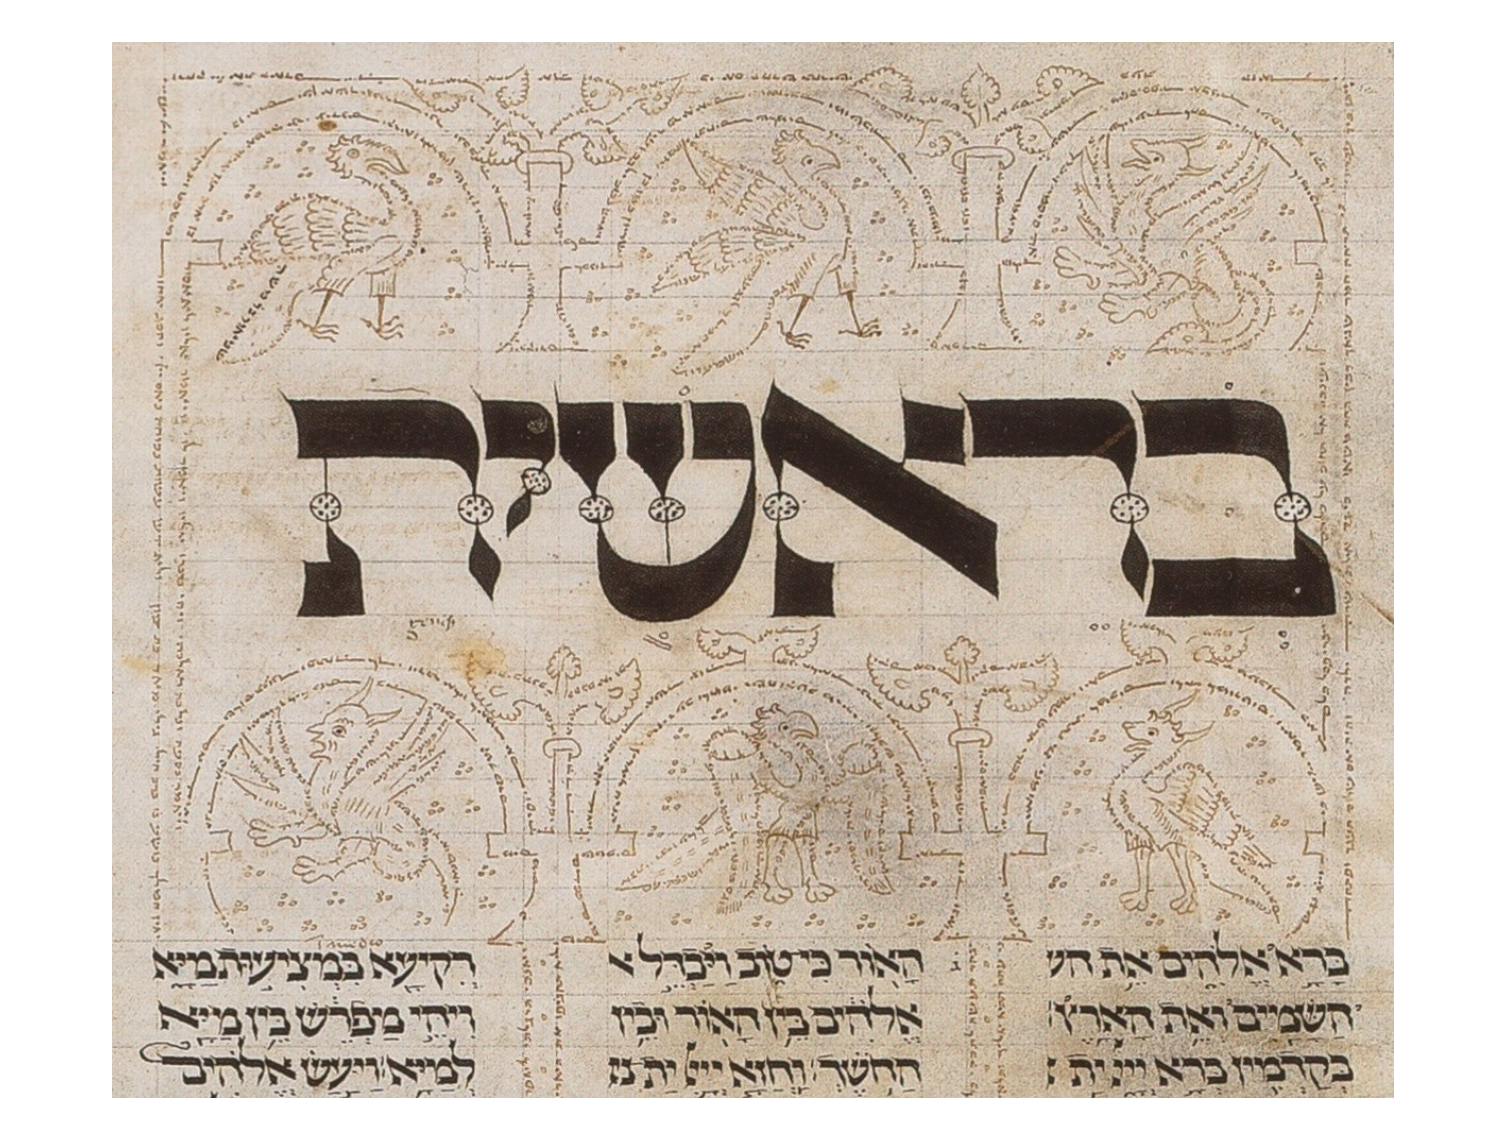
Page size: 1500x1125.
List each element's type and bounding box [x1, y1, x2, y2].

picture [111, 42, 1394, 1099]
